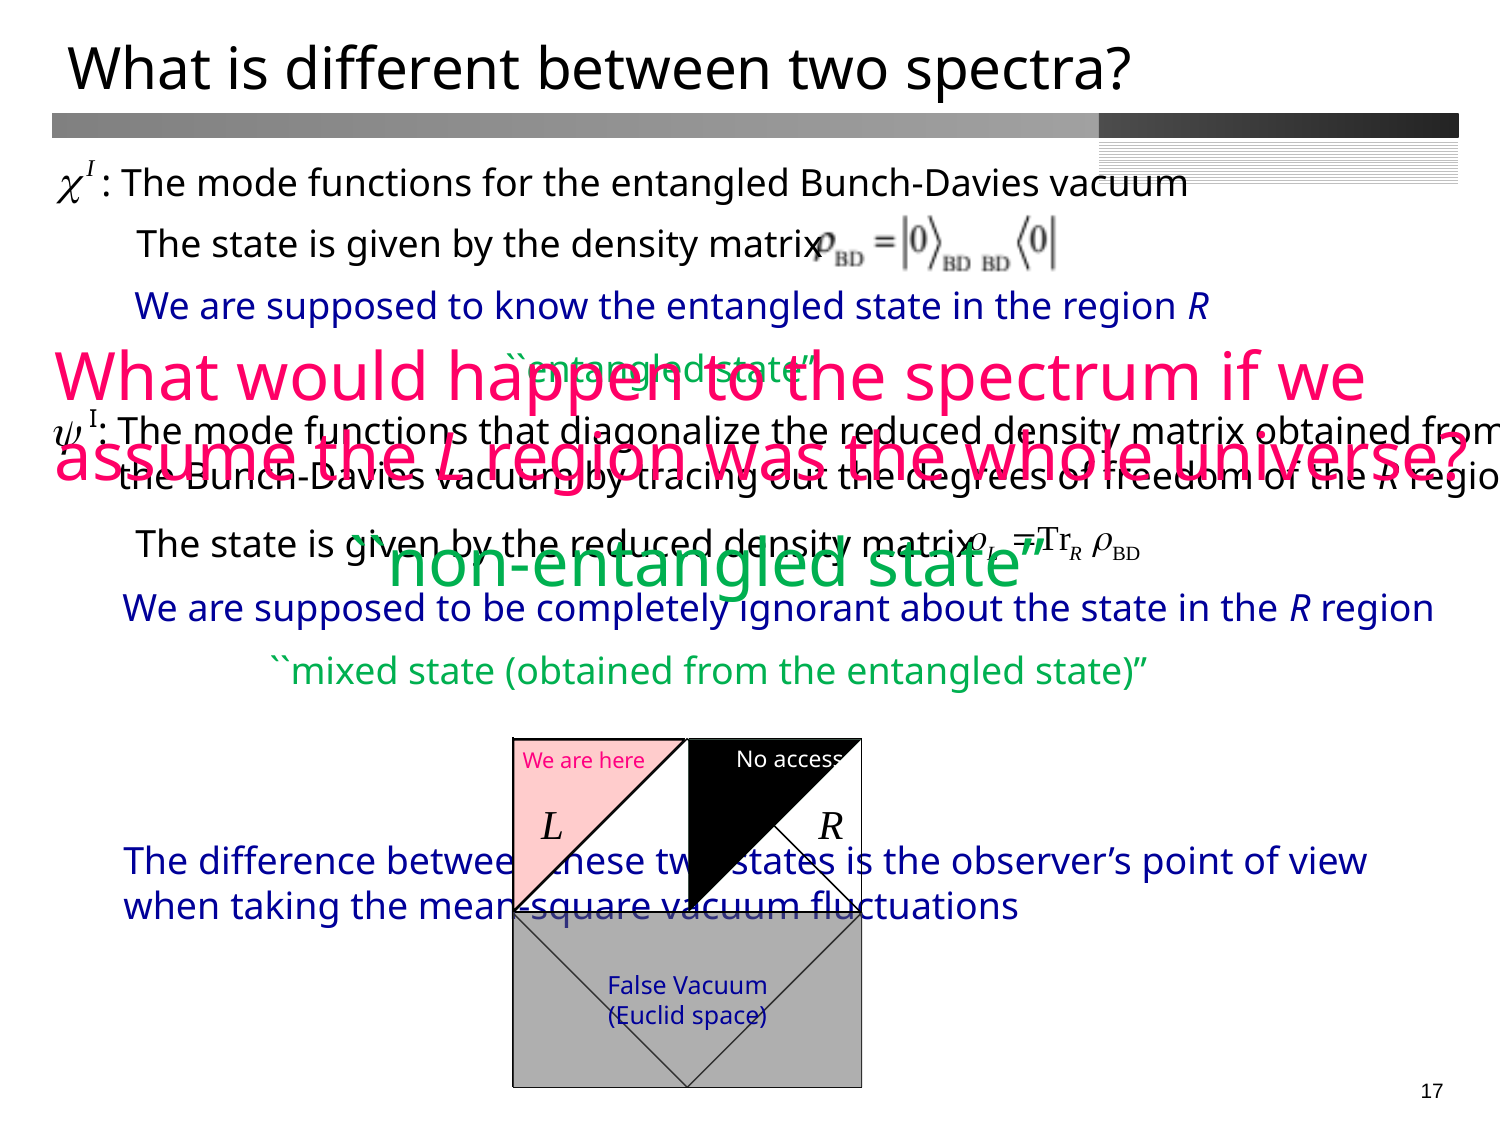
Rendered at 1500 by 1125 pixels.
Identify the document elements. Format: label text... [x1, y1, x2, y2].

text_box ``mixed state (obtained from the entangled state)” [254, 639, 1163, 700]
title What is different between two spectra? [52, 19, 1459, 114]
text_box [137, 209, 1059, 275]
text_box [810, 801, 853, 847]
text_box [49, 149, 106, 213]
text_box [49, 399, 115, 465]
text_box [533, 801, 572, 847]
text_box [137, 512, 1147, 574]
text_box : The mode functions that diagonalize the reduced density matrix obtained from the Bunch-Davies vacuum by tracing out the degrees of freedom of the R region [83, 399, 1500, 505]
text_box : The mode functions for the entangled Bunch-Davies vacuum [108, 151, 1205, 212]
text_box The difference between these two states is the observer’s point of view when taking the mean-square vacuum fluctuations [108, 829, 507, 935]
slide_number 16 [1108, 1070, 1459, 1115]
text_box We are supposed to know the entangled state in the region R [119, 274, 1224, 326]
text_box The difference between these two states is the observer’s point of view when taking the mean-square vacuum fluctuations [866, 829, 1394, 935]
text_box We are supposed to be completely ignorant about the state in the R region [107, 576, 1450, 637]
text_box What would happen to the spectrum if we assume the L region was the whole universe? [40, 326, 1485, 501]
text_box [512, 737, 862, 1088]
text_box ``non-entangled state” [335, 582, 1062, 608]
